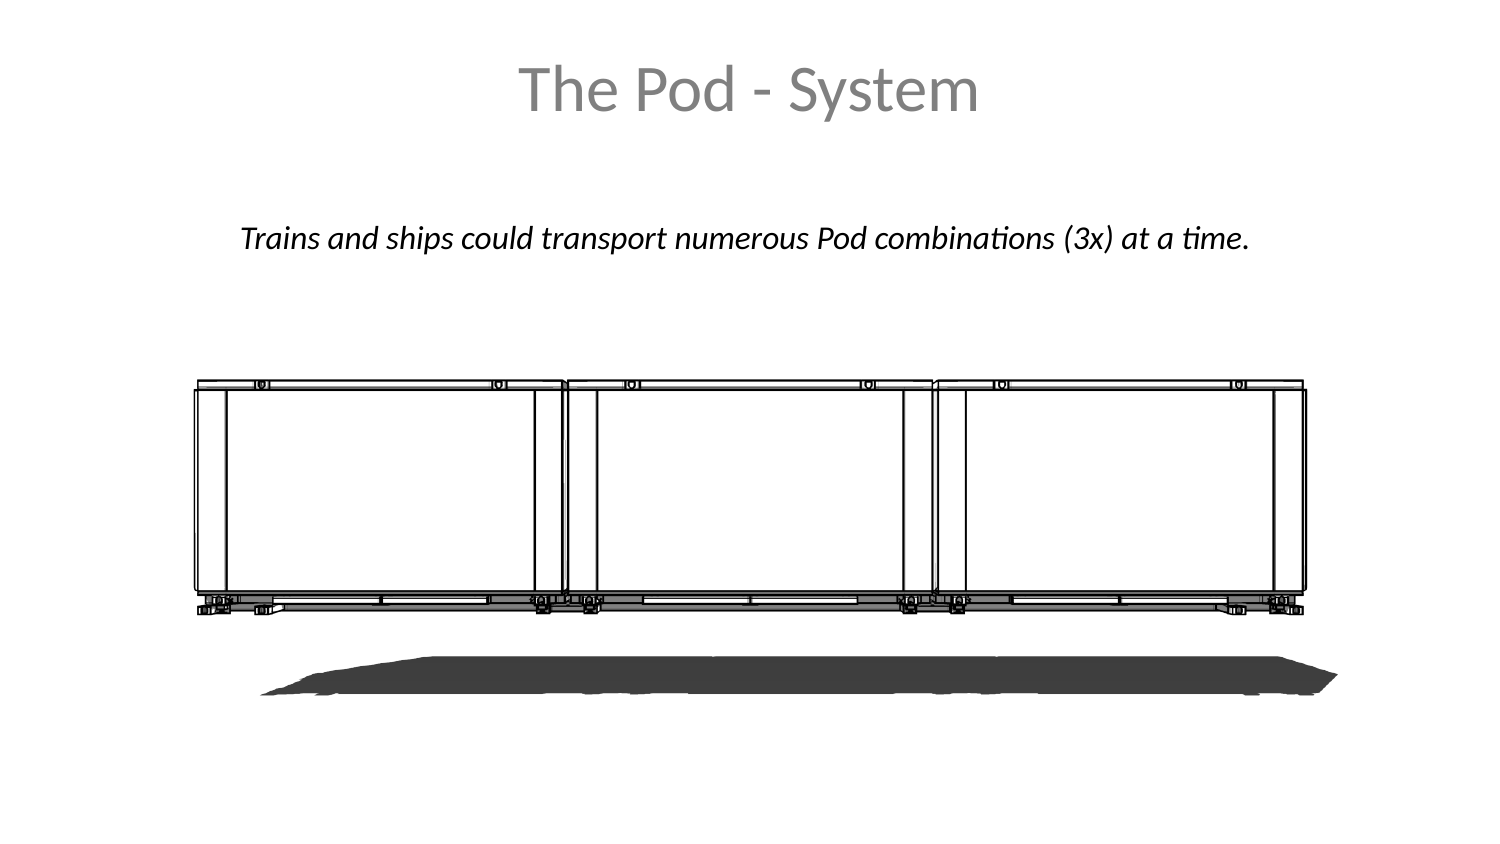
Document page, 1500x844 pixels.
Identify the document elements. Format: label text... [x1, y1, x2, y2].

title The Pod - System [75, 9, 1425, 160]
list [149, 159, 1351, 835]
